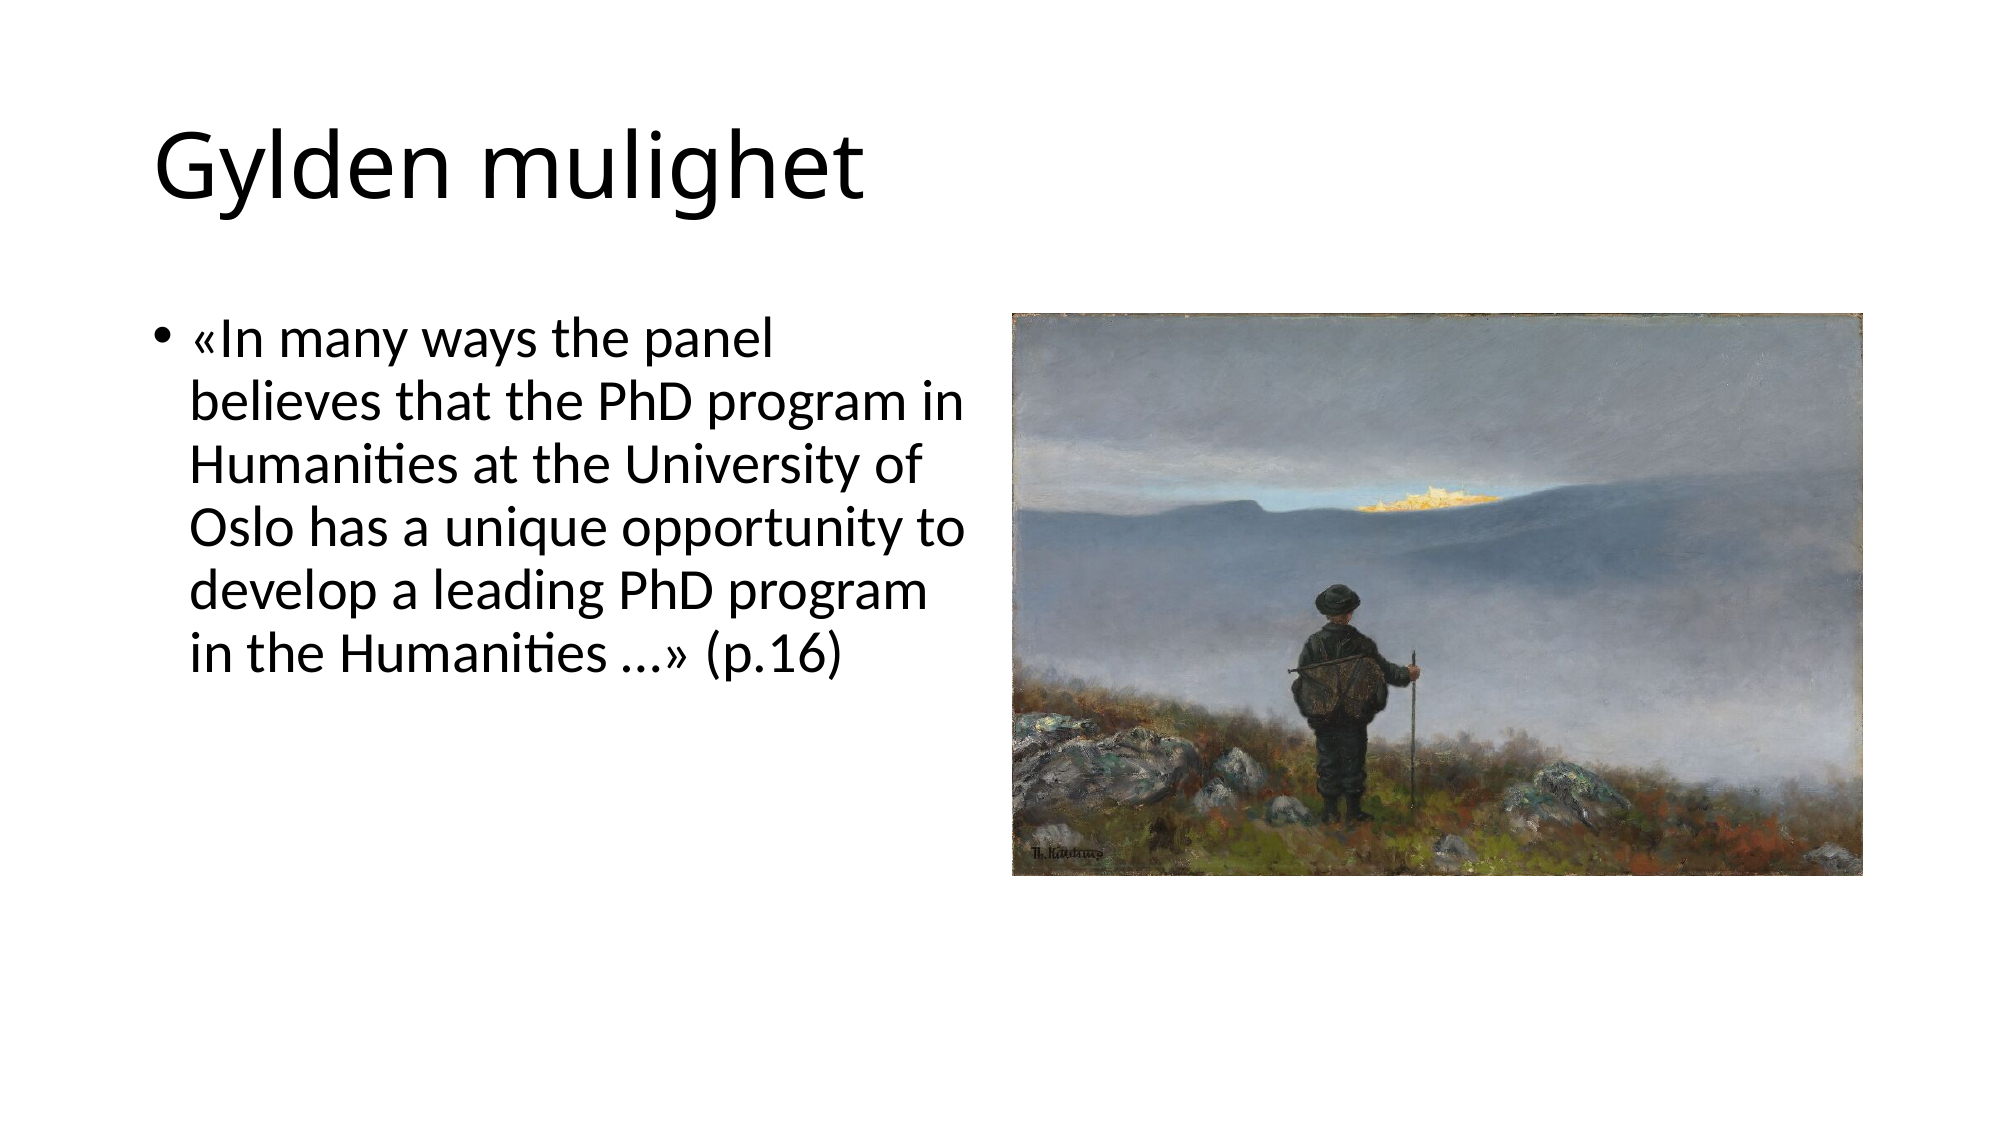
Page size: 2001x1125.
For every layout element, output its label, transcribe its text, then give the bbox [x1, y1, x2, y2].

title Gylden mulighet [137, 59, 1863, 278]
list «In many ways the panel believes that the PhD program in Humanities at the University of Oslo has a unique opportunity to develop a leading PhD program in the Humanities …» (p.16) [137, 299, 988, 1014]
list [1012, 313, 1863, 876]
